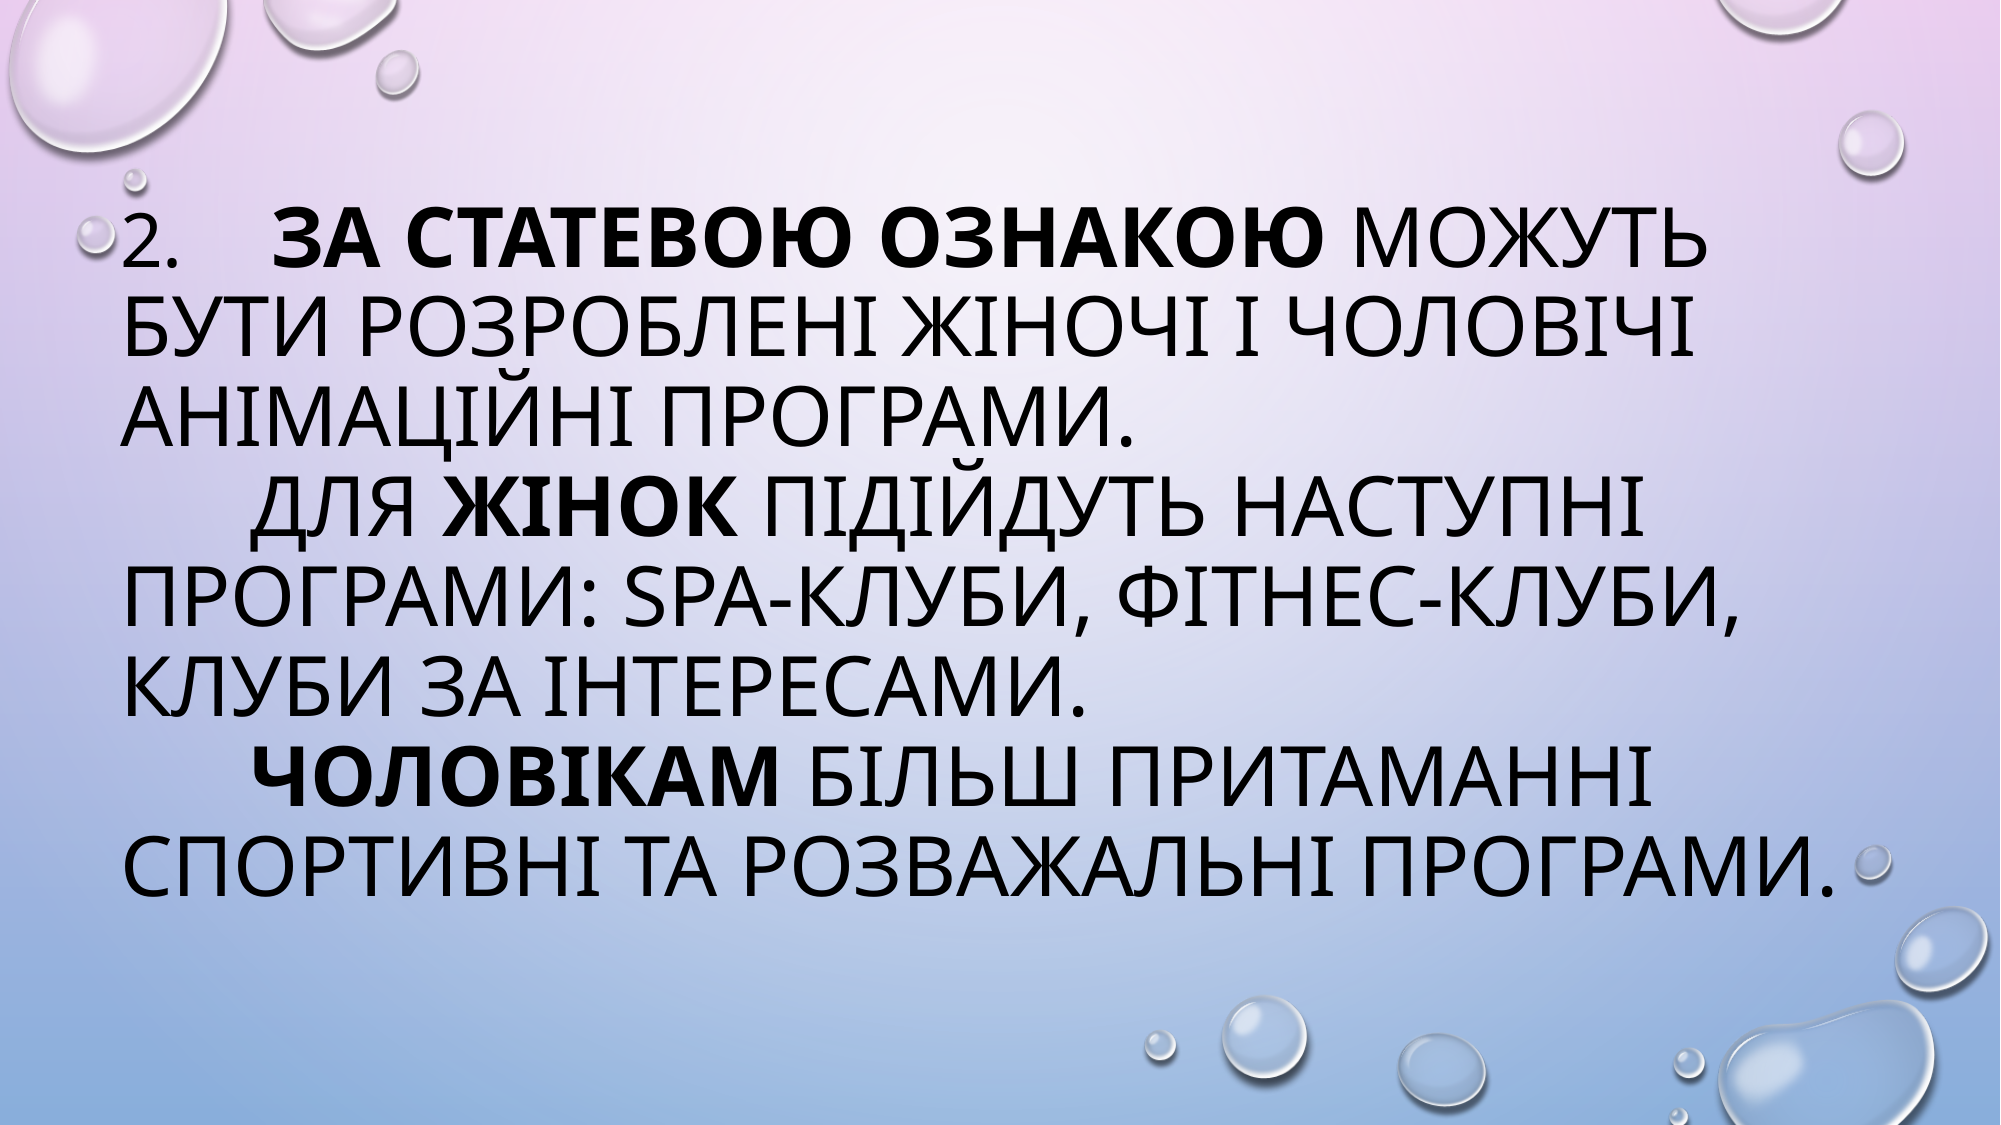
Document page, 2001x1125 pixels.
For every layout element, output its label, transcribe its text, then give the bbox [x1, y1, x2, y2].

title 2. За статевою ознакою можуть бути розроблені жіночі і чоловічі анімаційні програми. Для жінок підійдуть наступні програми: SPA-клуби, фітнес-клуби, клуби за інтересами. Чоловікам більш притаманні спортивні та розважальні програми. [105, 101, 1862, 1008]
picture [0, 0, 2000, 1125]
